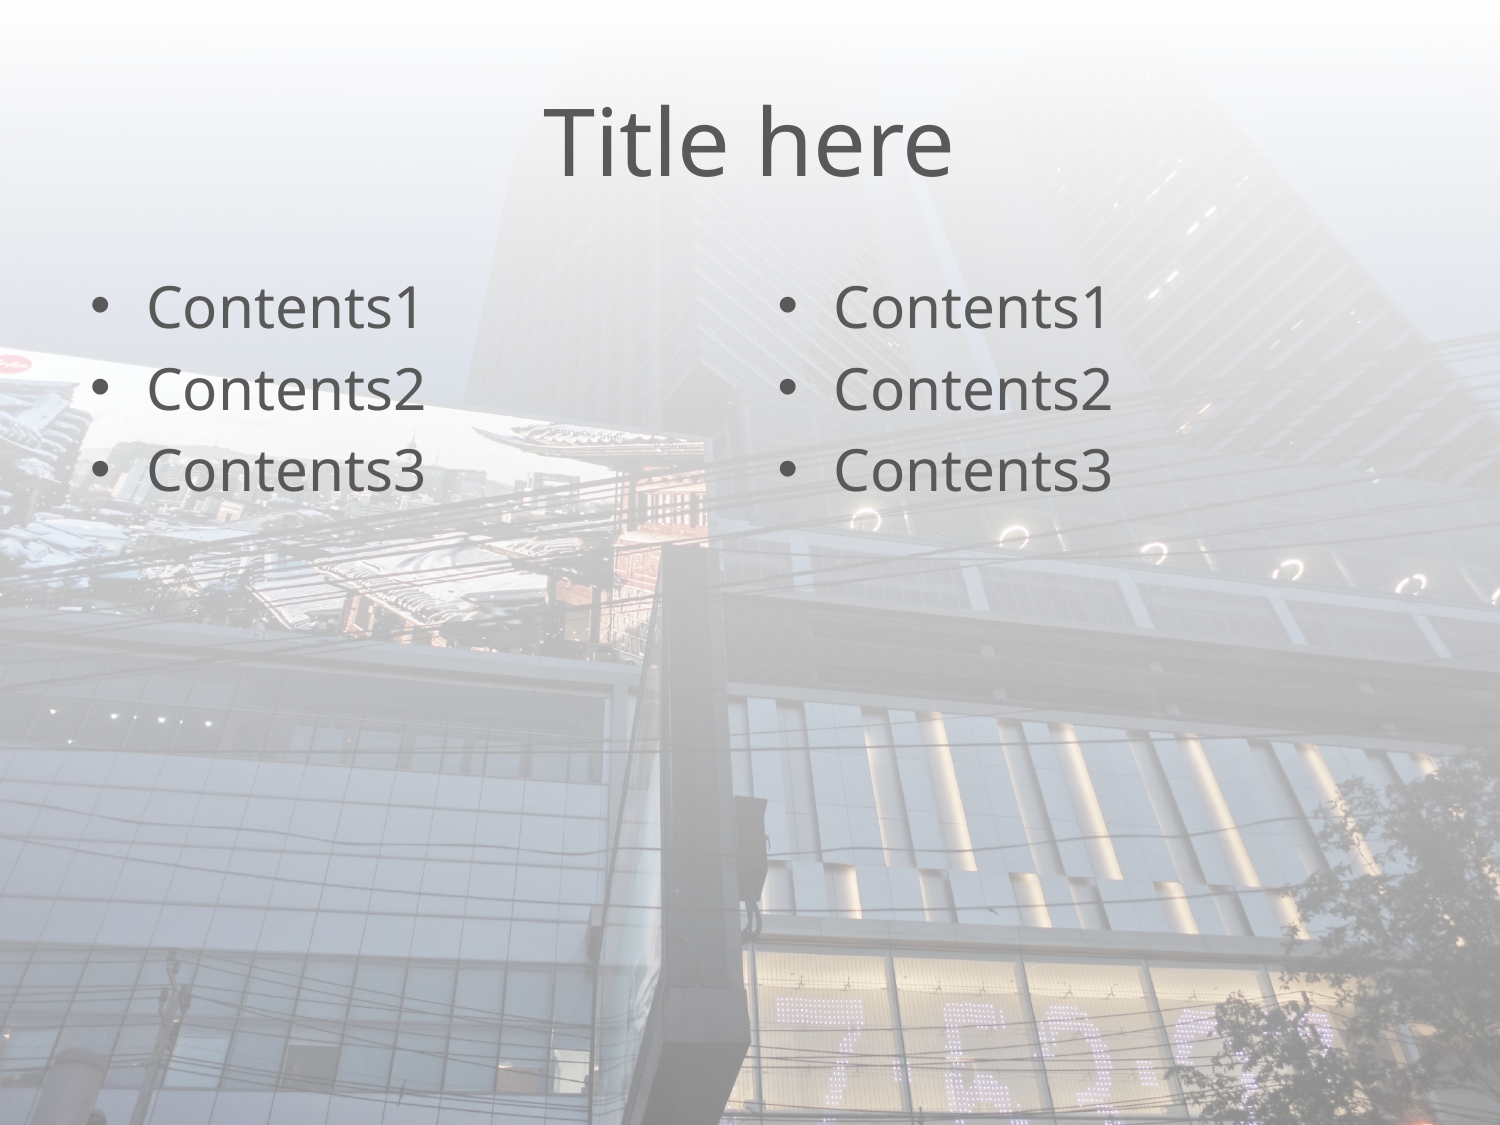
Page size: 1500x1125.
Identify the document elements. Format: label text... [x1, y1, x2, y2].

text_box [0, 0, 1500, 1125]
list Contents1 Contents2 Contents3 [762, 262, 1425, 1005]
list Contents1 Contents2 Contents3 [75, 262, 738, 1005]
title Title here [75, 45, 1425, 233]
